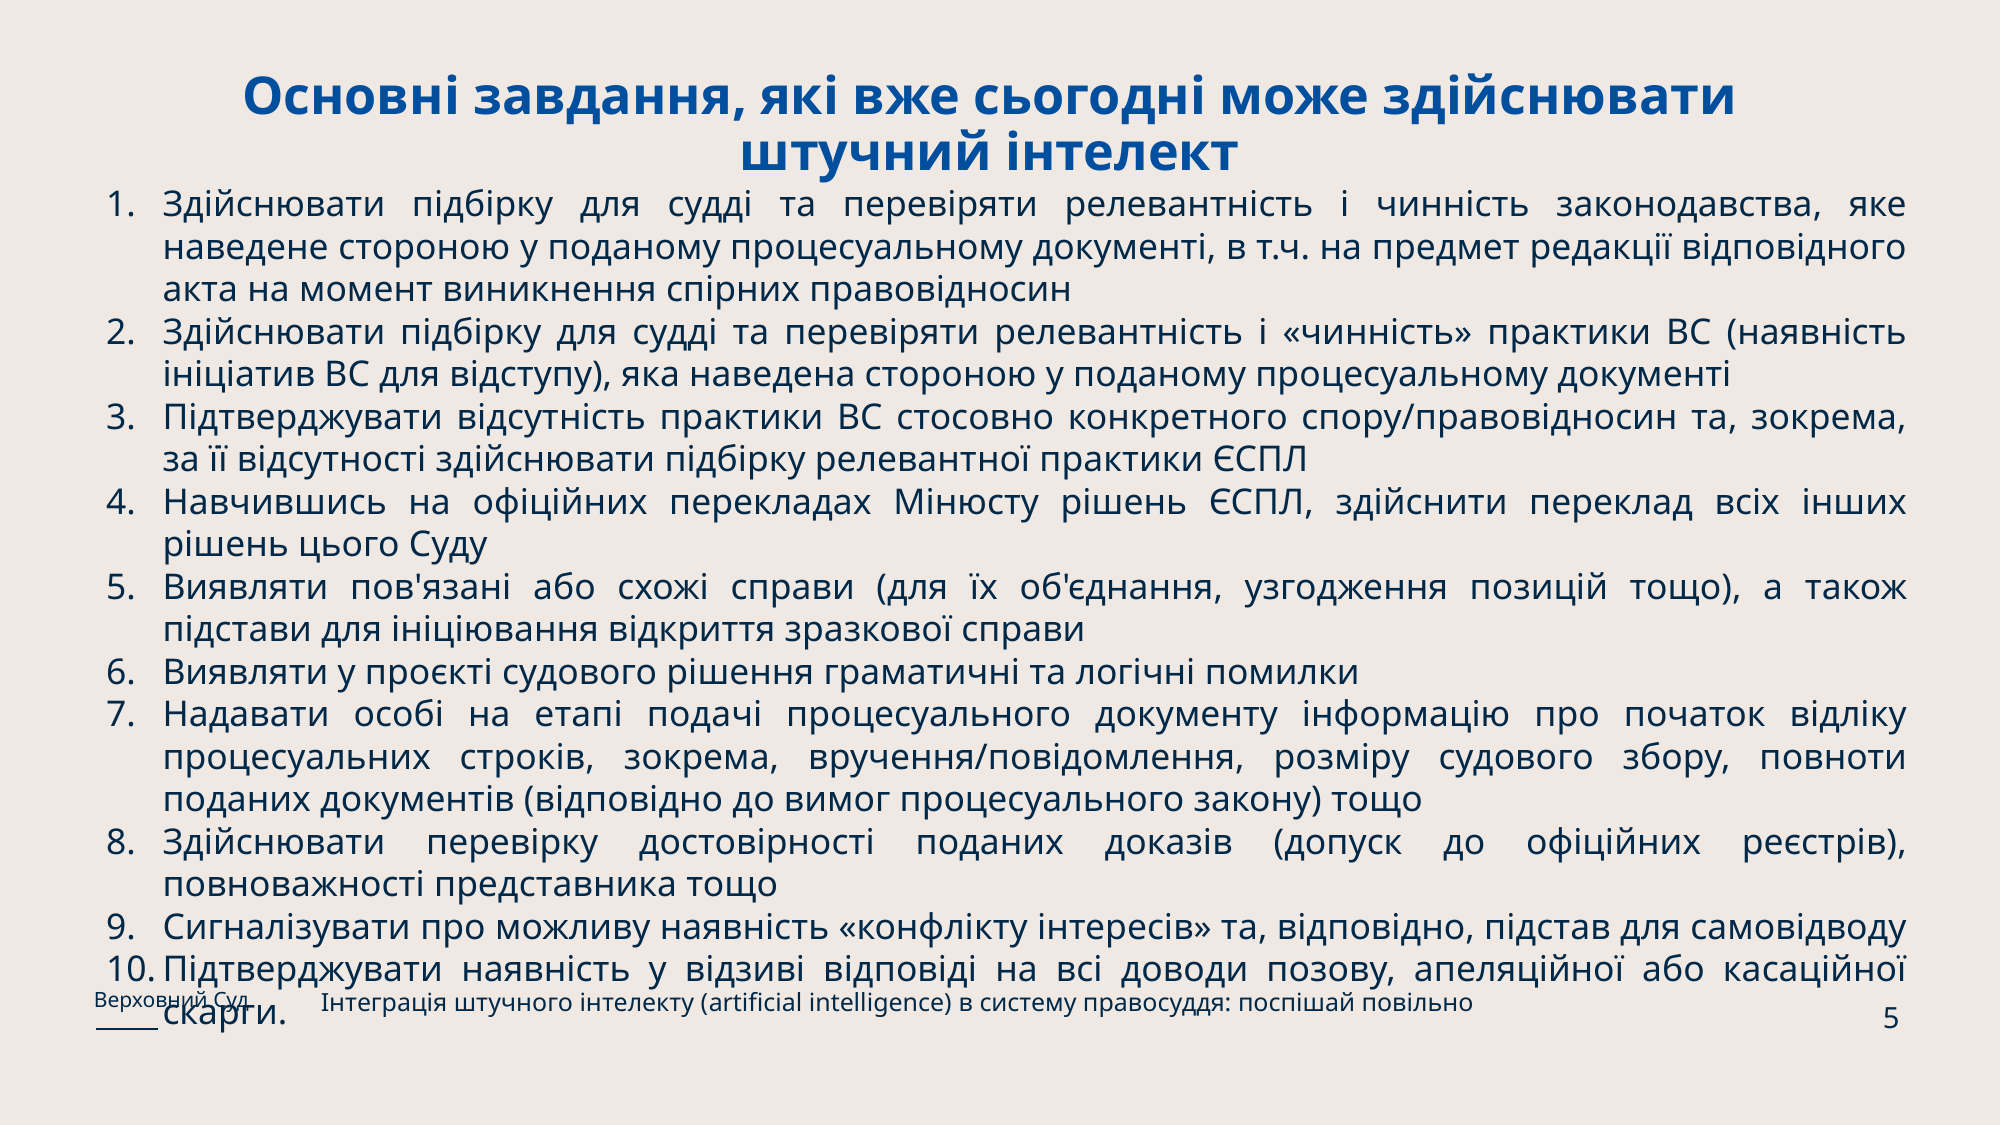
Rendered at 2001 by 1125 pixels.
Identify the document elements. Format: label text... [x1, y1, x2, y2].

title Основні завдання, які вже сьогодні може здійснювати штучний інтелект [127, 82, 1853, 170]
text_box Верховний Суд [79, 982, 269, 1036]
list Здійснювати підбірку для судді та перевіряти релевантність і чинність законодавства, яке наведене стороною у поданому процесуальному документі, в т.ч. на предмет редакції відповідного акта на момент виникнення спірних правовідносин Здійснювати підбірку для судді та перевіряти релевантність і «чинність» практики ВС (наявність ініціатив ВС для відступу), яка наведена стороною у поданому процесуальному документі Підтверджувати відсутність практики ВС стосовно конкретного спору/правовідносин та, зокрема, за її відсутності здійснювати підбірку релевантної практики ЄСПЛ Навчившись на офіційних перекладах Мінюсту рішень ЄСПЛ, здійснити переклад всіх інших рішень цього Суду Виявляти пов'язані або схожі справи (для їх об'єднання, узгодження позицій тощо), а також підстави для ініціювання відкриття зразкової справи Виявляти у проєкті судового рішення граматичні та логічні помилки Надавати особі на етапі подачі процесуального документу інформацію про початок відліку процесуальних строків, зокрема, вручення/повідомлення, розміру судового збору, повноти поданих документів (відповідно до вимог процесуального закону) тощо Здійснювати перевірку достовірності поданих доказів (допуск до офіційних реєстрів), повноважності представника тощо Сигналізувати про можливу наявність «конфлікту інтересів» та, відповідно, підстав для самовідводу Підтверджувати наявність у відзиві відповіді на всі доводи позову, апеляційної або касаційної скарги. [53, 173, 1924, 963]
text_box Інтеграція штучного інтелекту (artificial intelligence) в систему правосуддя: поспішай повільно [305, 979, 1802, 1033]
text_box 5 [1520, 983, 1915, 1050]
